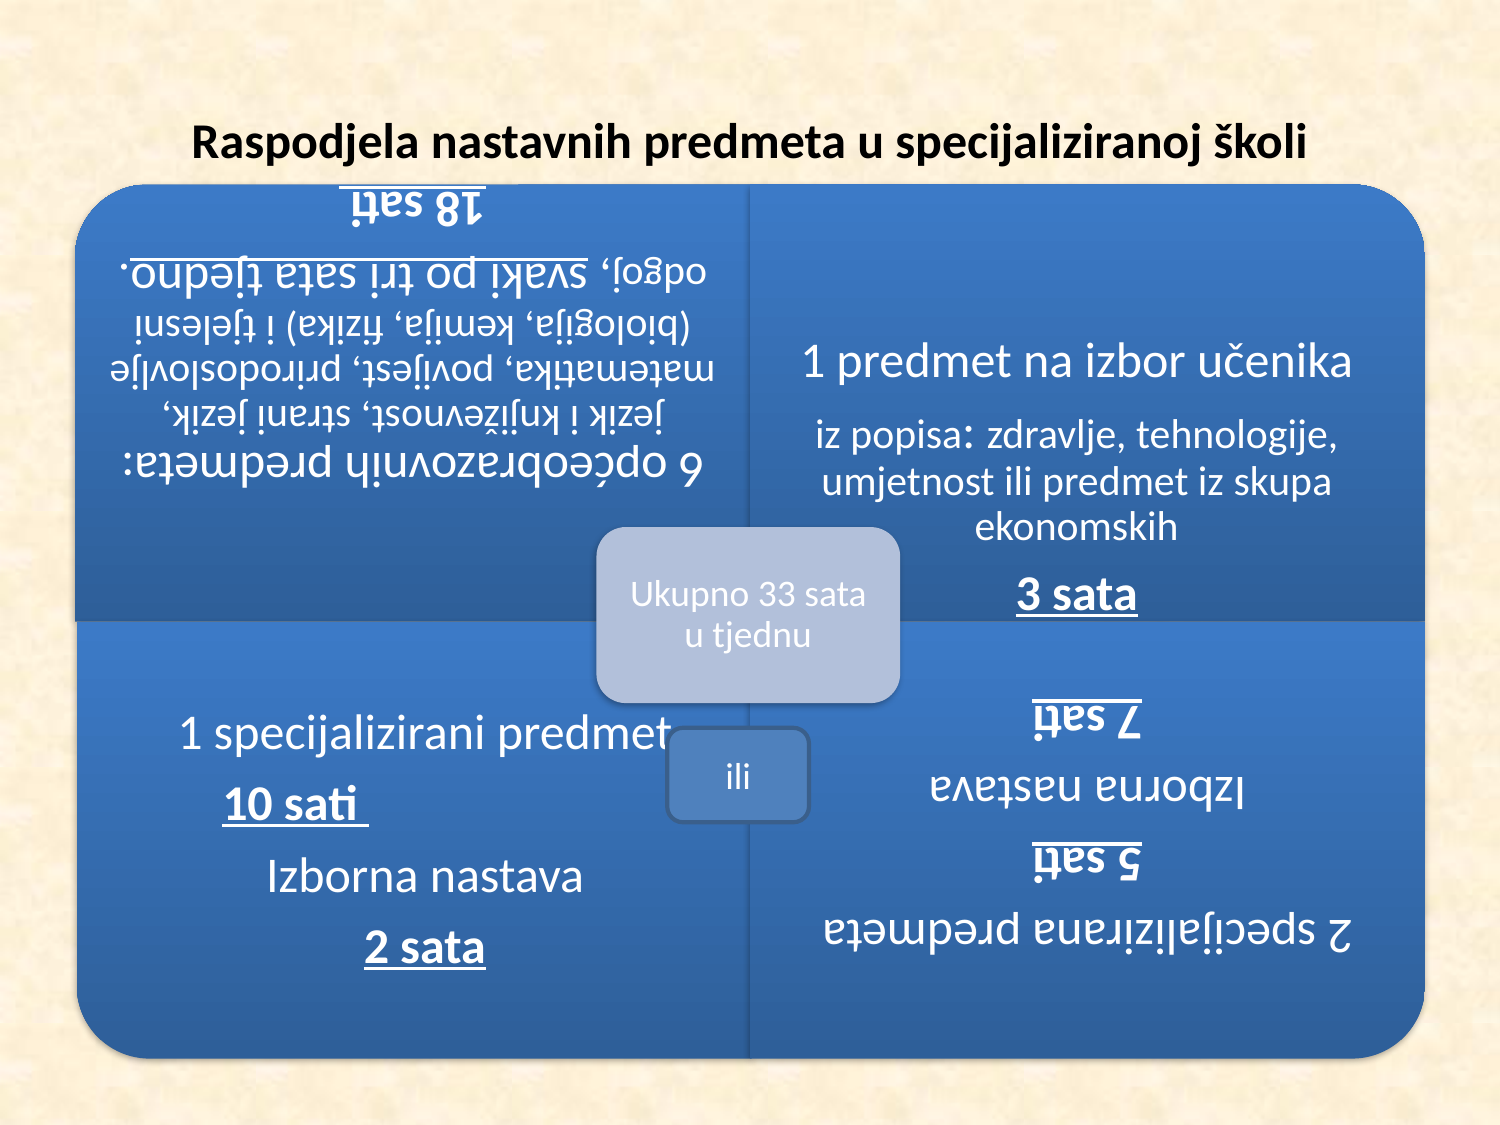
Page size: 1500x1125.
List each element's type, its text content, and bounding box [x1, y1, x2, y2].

title Raspodjela nastavnih predmeta u specijaliziranoj školi [75, 45, 1425, 183]
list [74, 184, 1426, 1059]
picture [0, 0, 1500, 1125]
